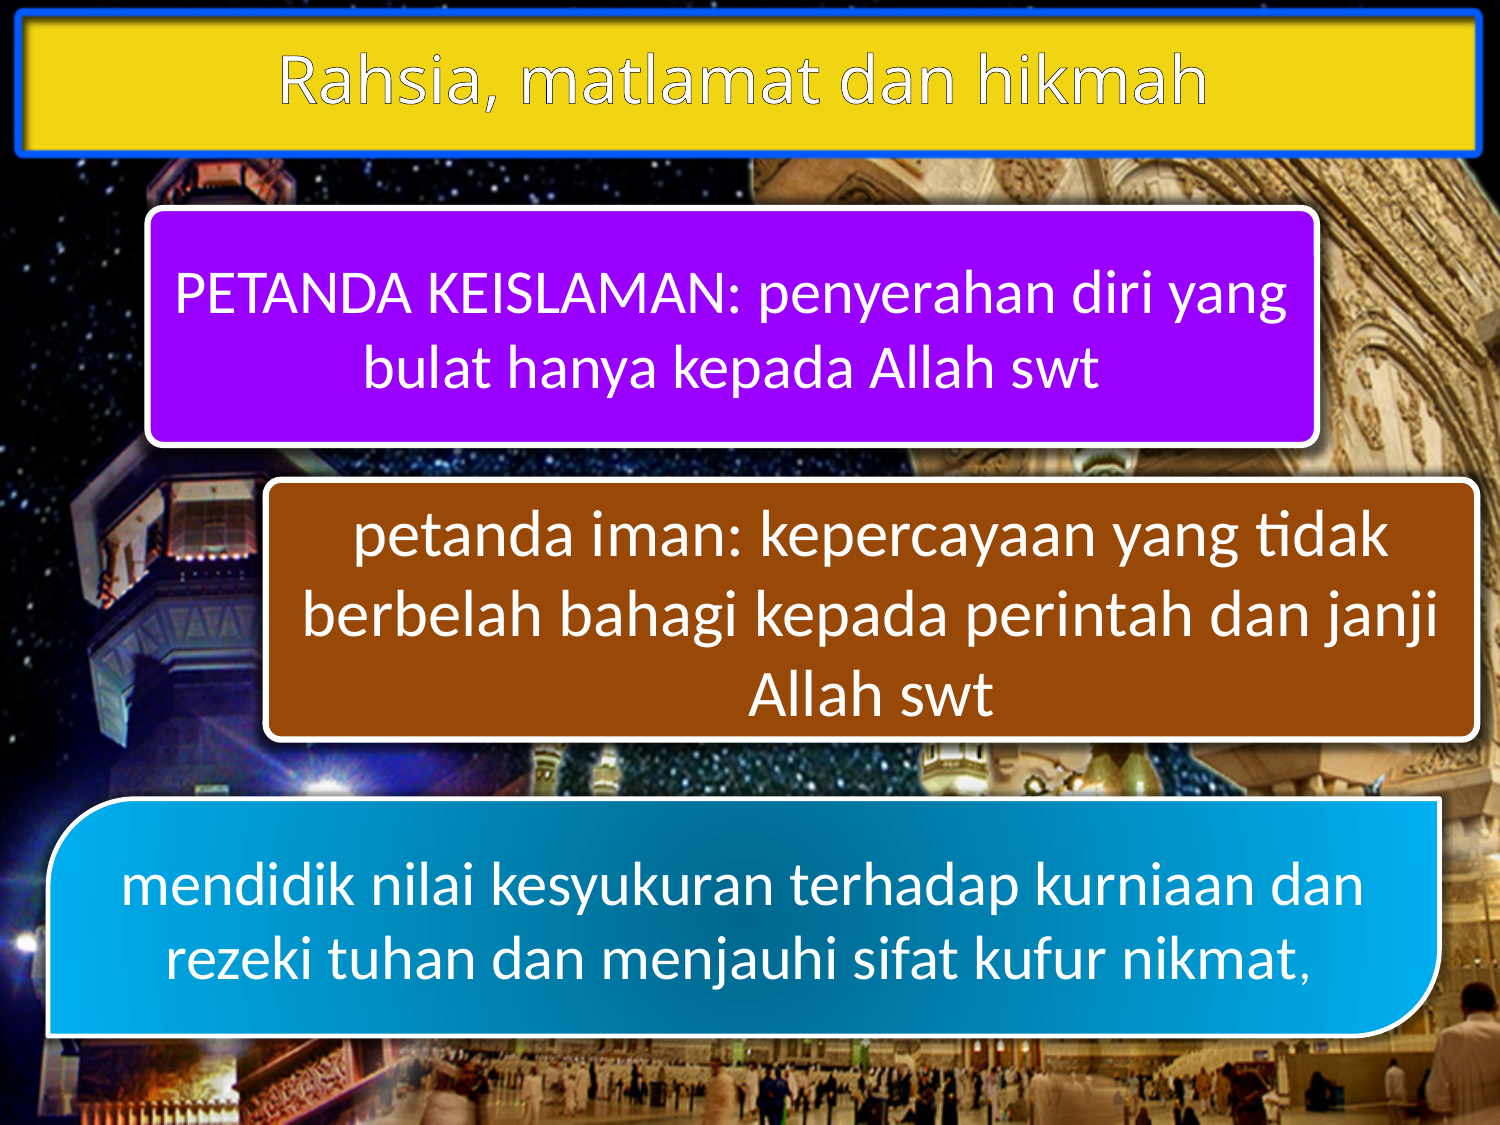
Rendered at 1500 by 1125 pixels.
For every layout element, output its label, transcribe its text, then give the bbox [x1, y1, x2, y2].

text_box mendidik nilai kesyukuran terhadap kurniaan dan rezeki tuhan dan menjauhi sifat kufur nikmat, [45, 796, 1442, 1039]
picture [0, 0, 1500, 1125]
text_box petanda iman: kepercayaan yang tidak berbelah bahagi kepada perintah dan janji Allah swt [263, 477, 1480, 742]
text_box PETANDA KEISLAMAN: penyerahan diri yang bulat hanya kepada Allah swt [145, 205, 1320, 448]
text_box Rahsia, matlamat dan hikmah [37, 29, 1450, 125]
